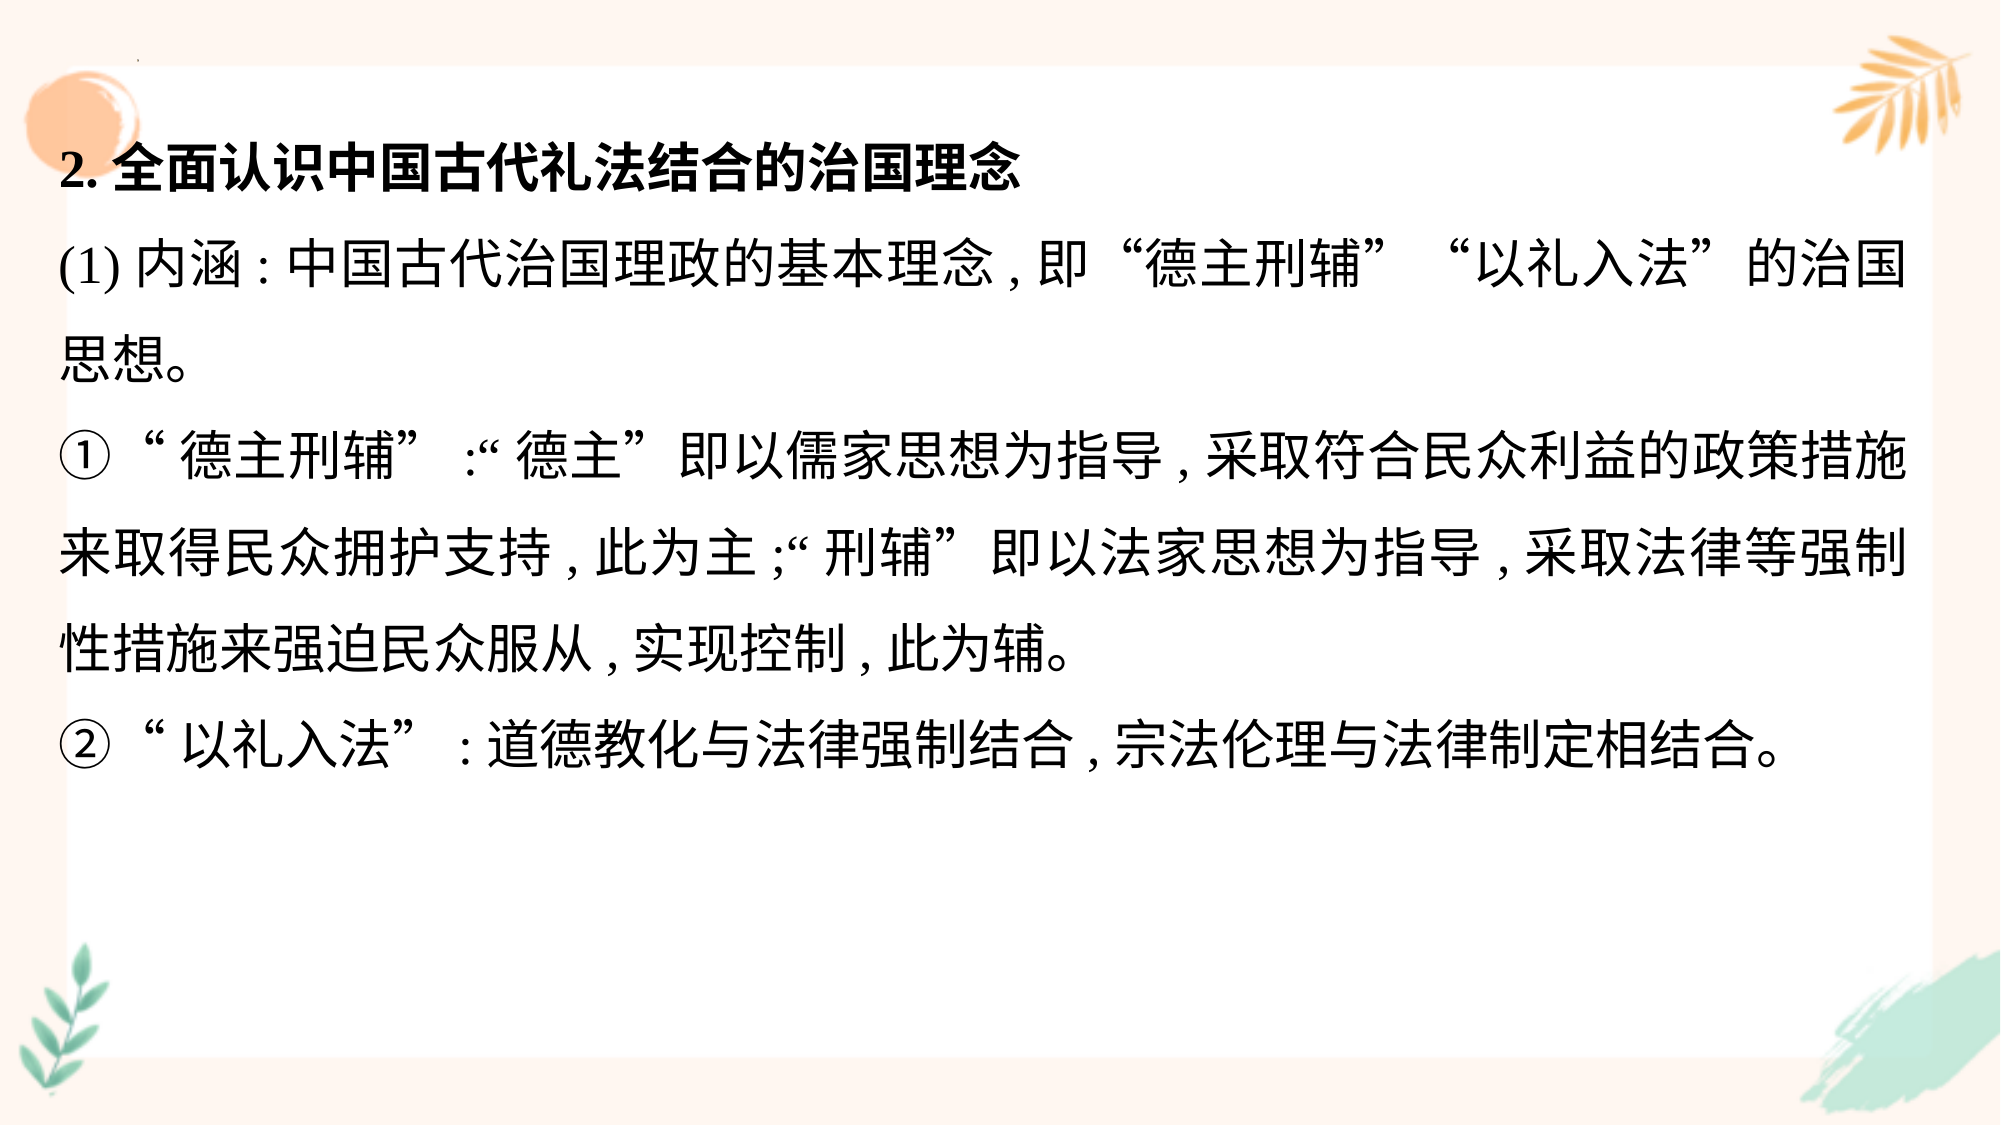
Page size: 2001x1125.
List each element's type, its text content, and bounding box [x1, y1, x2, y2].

picture [0, 0, 2001, 1125]
text_box 2.全面认识中国古代礼法结合的治国理念 (1)内涵:中国古代治国理政的基本理念,即“德主刑辅”“以礼入法”的治国思想。 ①“德主刑辅”:“德主”即以儒家思想为指导,采取符合民众利益的政策措施来取得民众拥护支持,此为主;“刑辅”即以法家思想为指导,采取法律等强制性措施来强迫民众服从,实现控制,此为辅。 ②“以礼入法”:道德教化与法律强制结合,宗法伦理与法律制定相结合。 [39, 92, 1928, 785]
